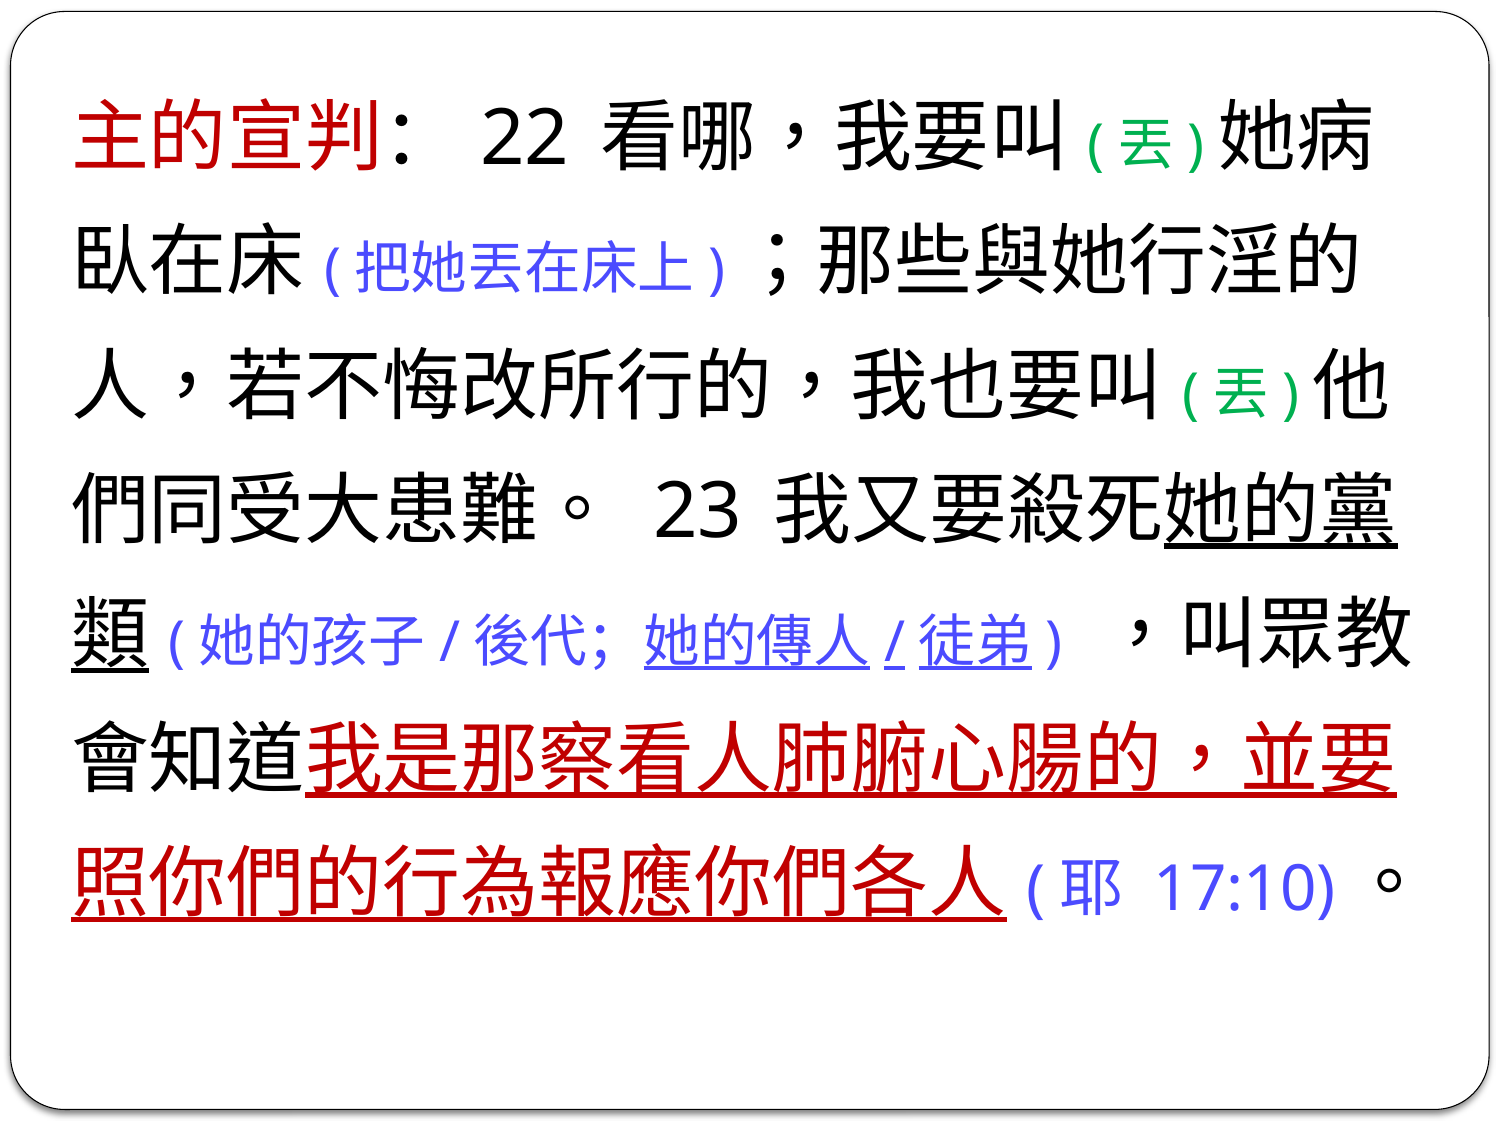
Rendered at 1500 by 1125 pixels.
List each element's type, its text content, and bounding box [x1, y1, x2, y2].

list 主的宣判：22 看哪，我要叫(丟)她病臥在床(把她丟在床上)；那些與她行淫的人，若不悔改所行的，我也要叫(丟)他們同受大患難。 23 我又要殺死她的黨類(她的孩子/後代；她的傳人/徒弟) ，叫眾教會知道我是那察看人肺腑心腸的，並要照你們的行為報應你們各人(耶 17:10)。 [56, 55, 1444, 1070]
